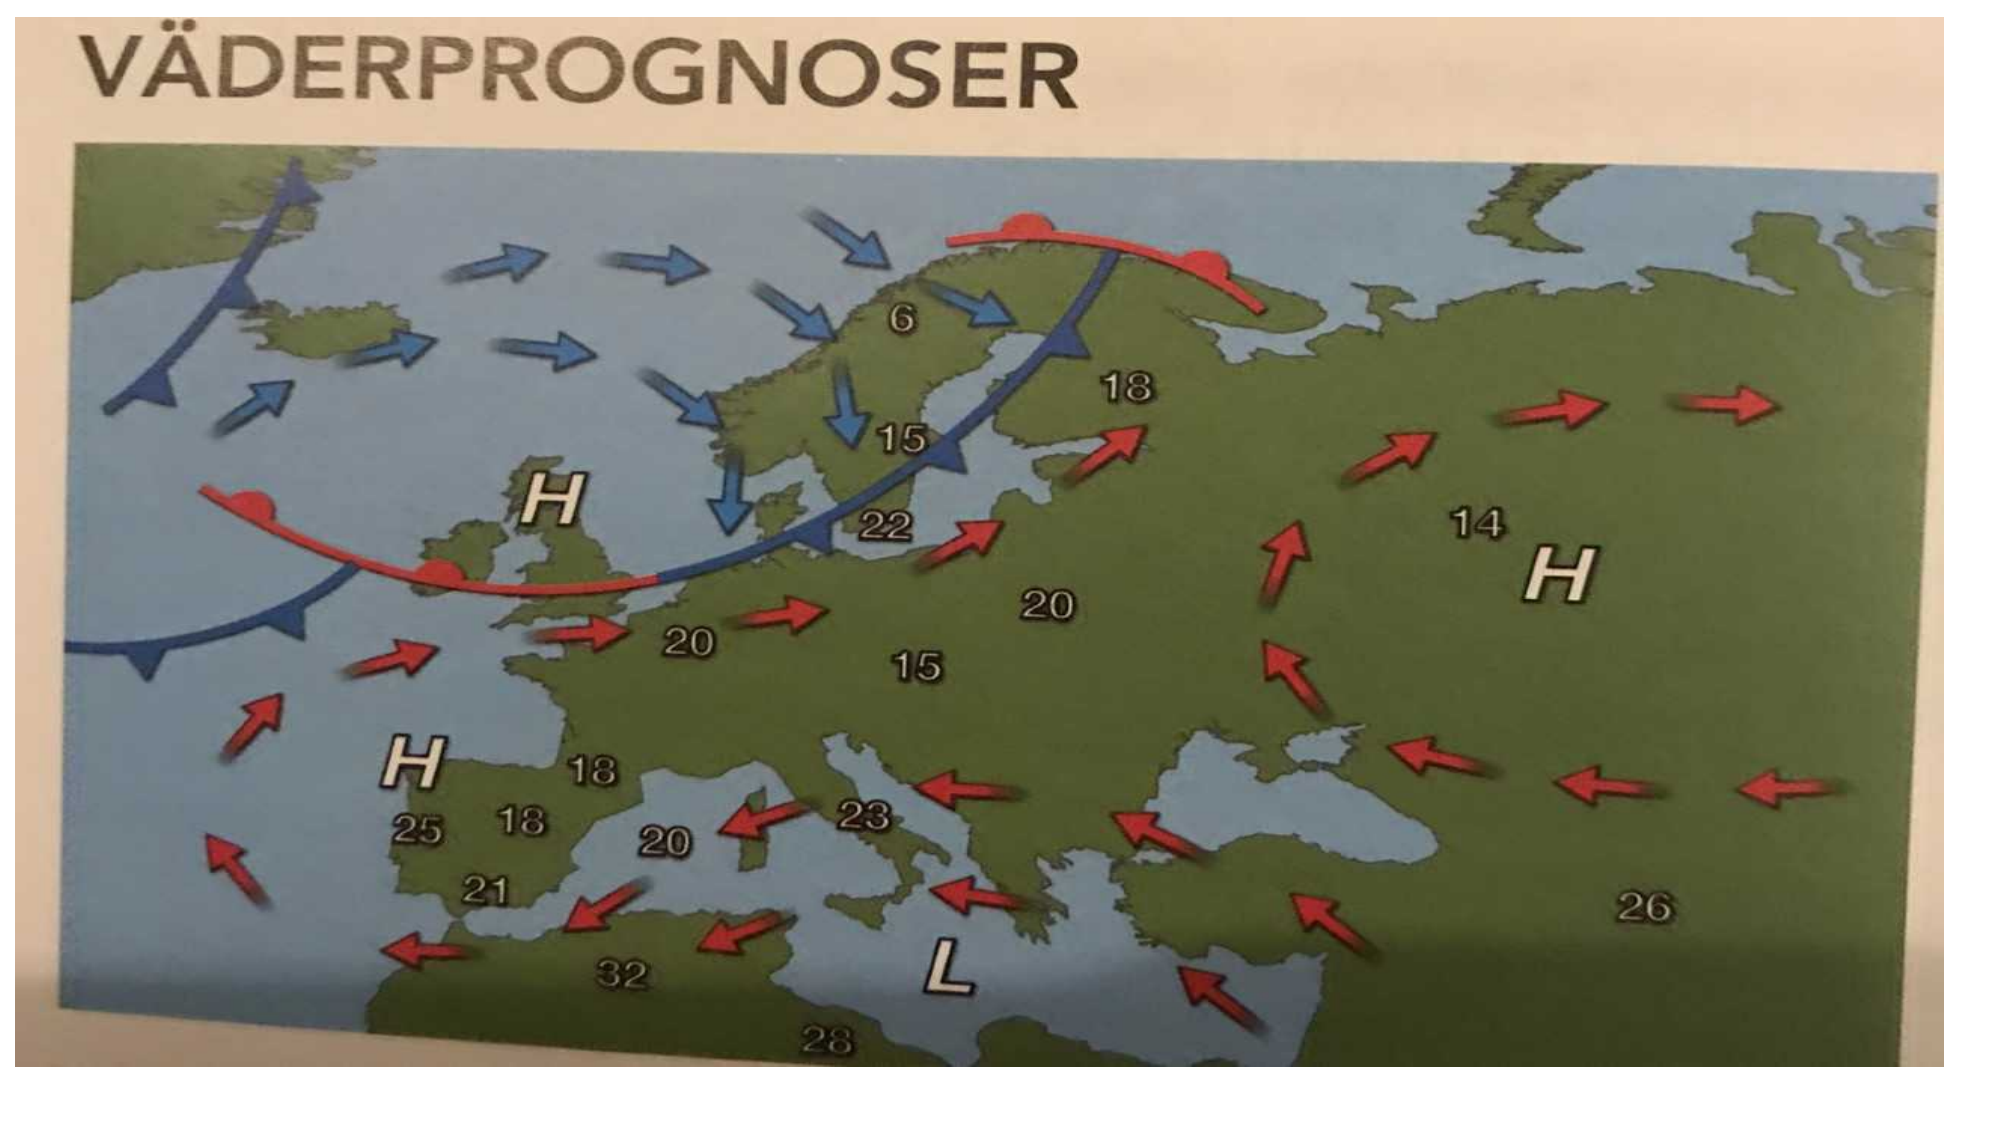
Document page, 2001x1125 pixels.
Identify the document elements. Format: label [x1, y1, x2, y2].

list [15, 17, 1944, 1067]
